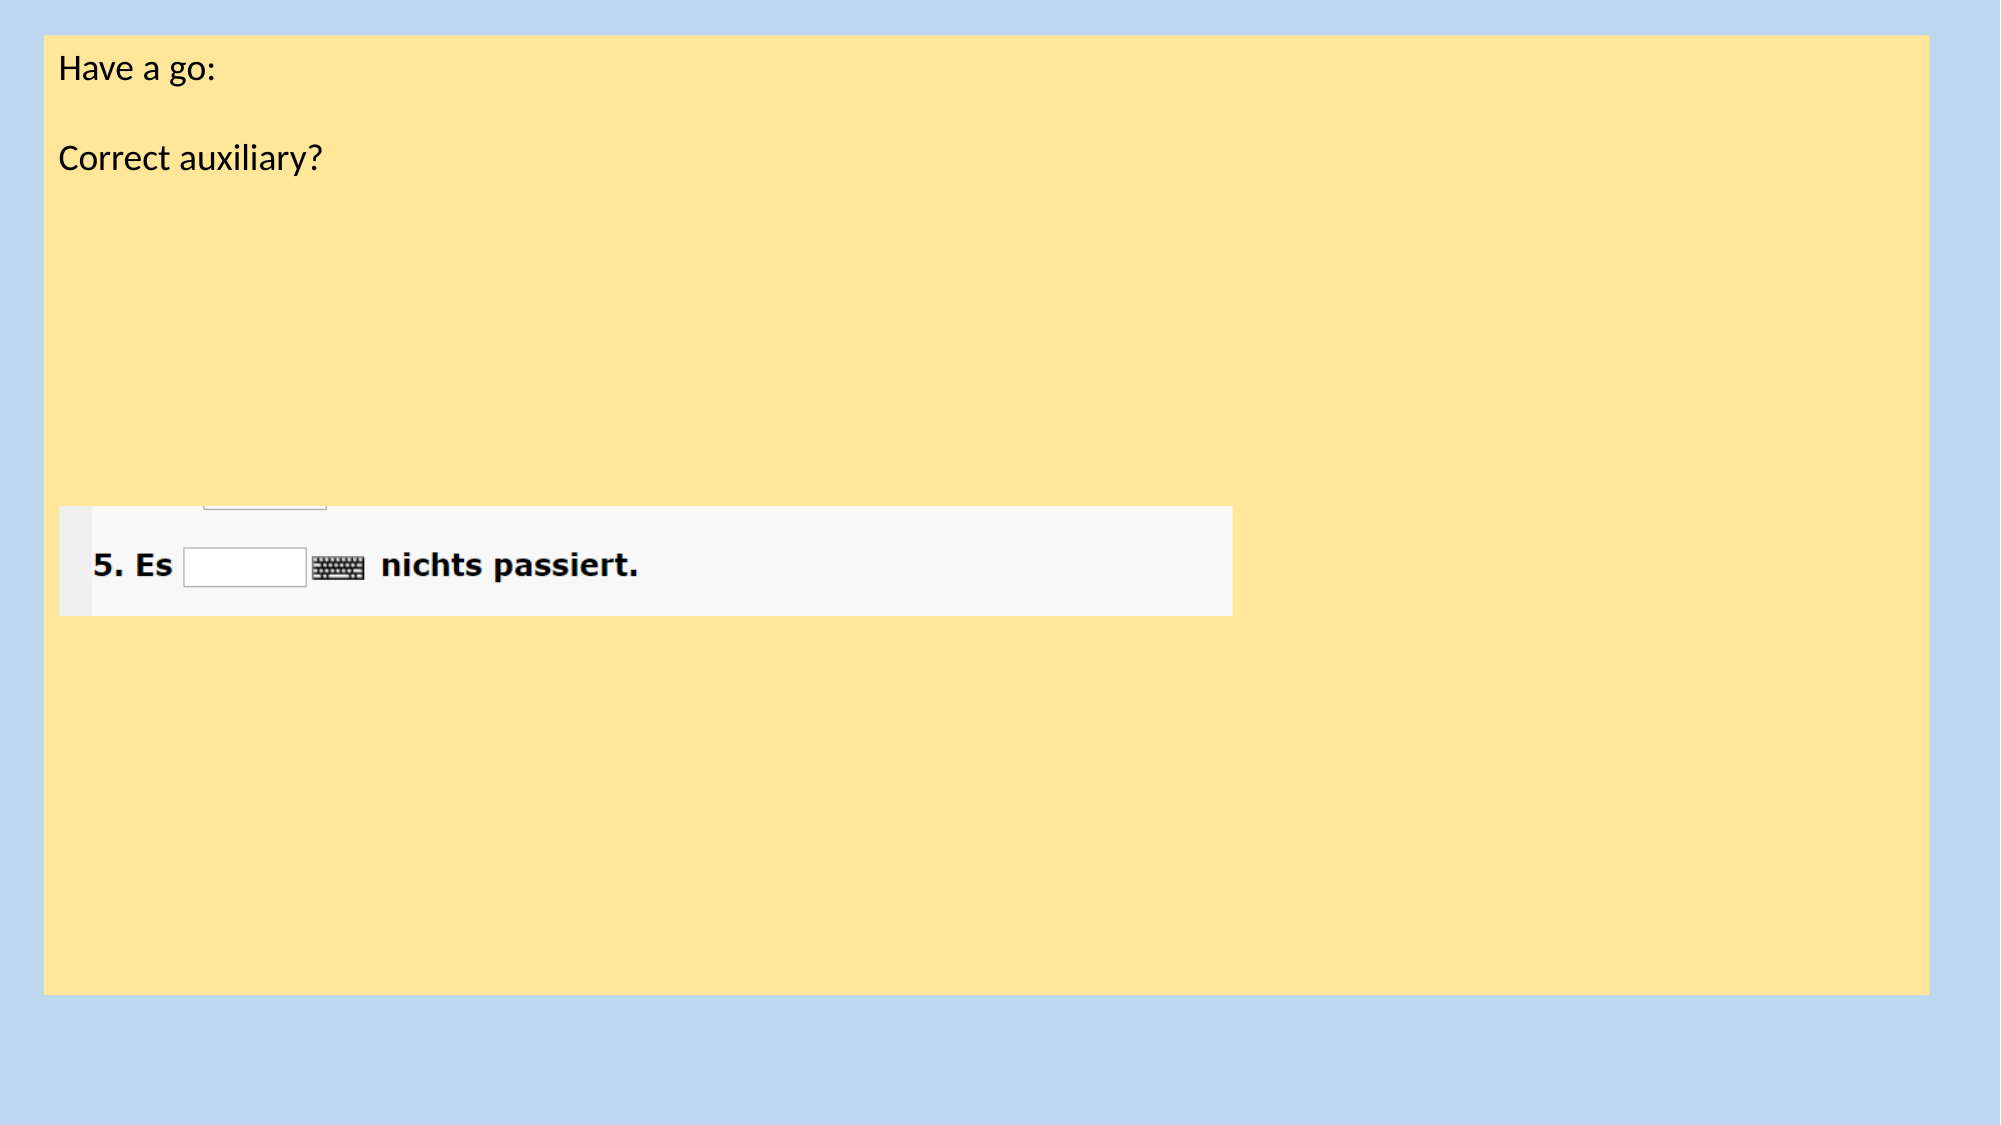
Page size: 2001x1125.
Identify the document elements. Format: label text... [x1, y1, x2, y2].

picture [59, 506, 1233, 616]
text_box Have a go: Correct auxiliary? [43, 35, 1930, 996]
